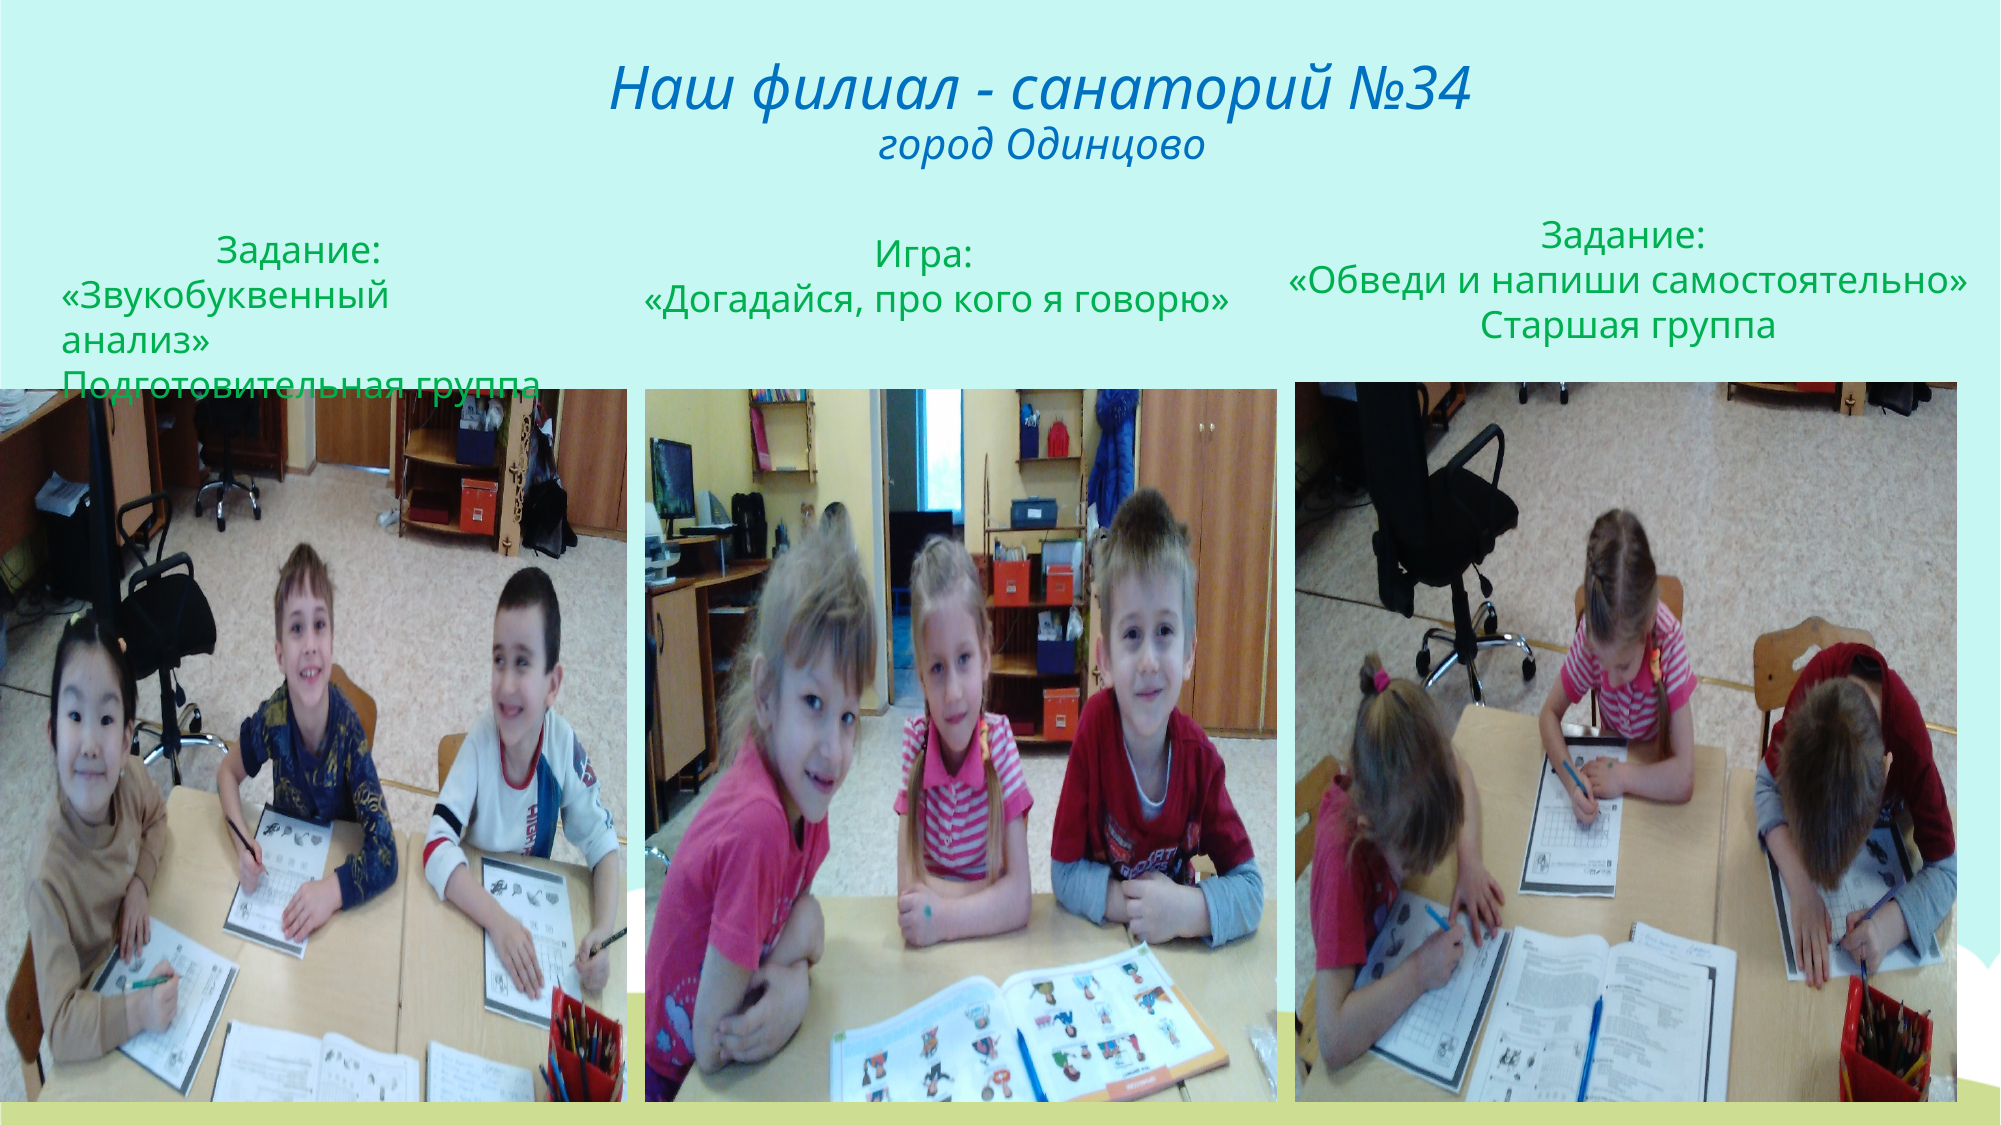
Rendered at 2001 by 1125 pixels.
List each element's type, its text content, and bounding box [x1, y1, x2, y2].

text_box Задание: «Звукобуквенный анализ» Подготовительная группа [46, 218, 562, 389]
picture [0, 0, 2001, 1125]
text_box Задание: «Обведи и напиши самостоятельно» Старшая группа [1256, 203, 2000, 354]
title Наш филиал - санаторий №34 город Одинцово [95, 50, 2000, 176]
text_box Игра: «Догадайся, про кого я говорю» [599, 223, 1257, 373]
